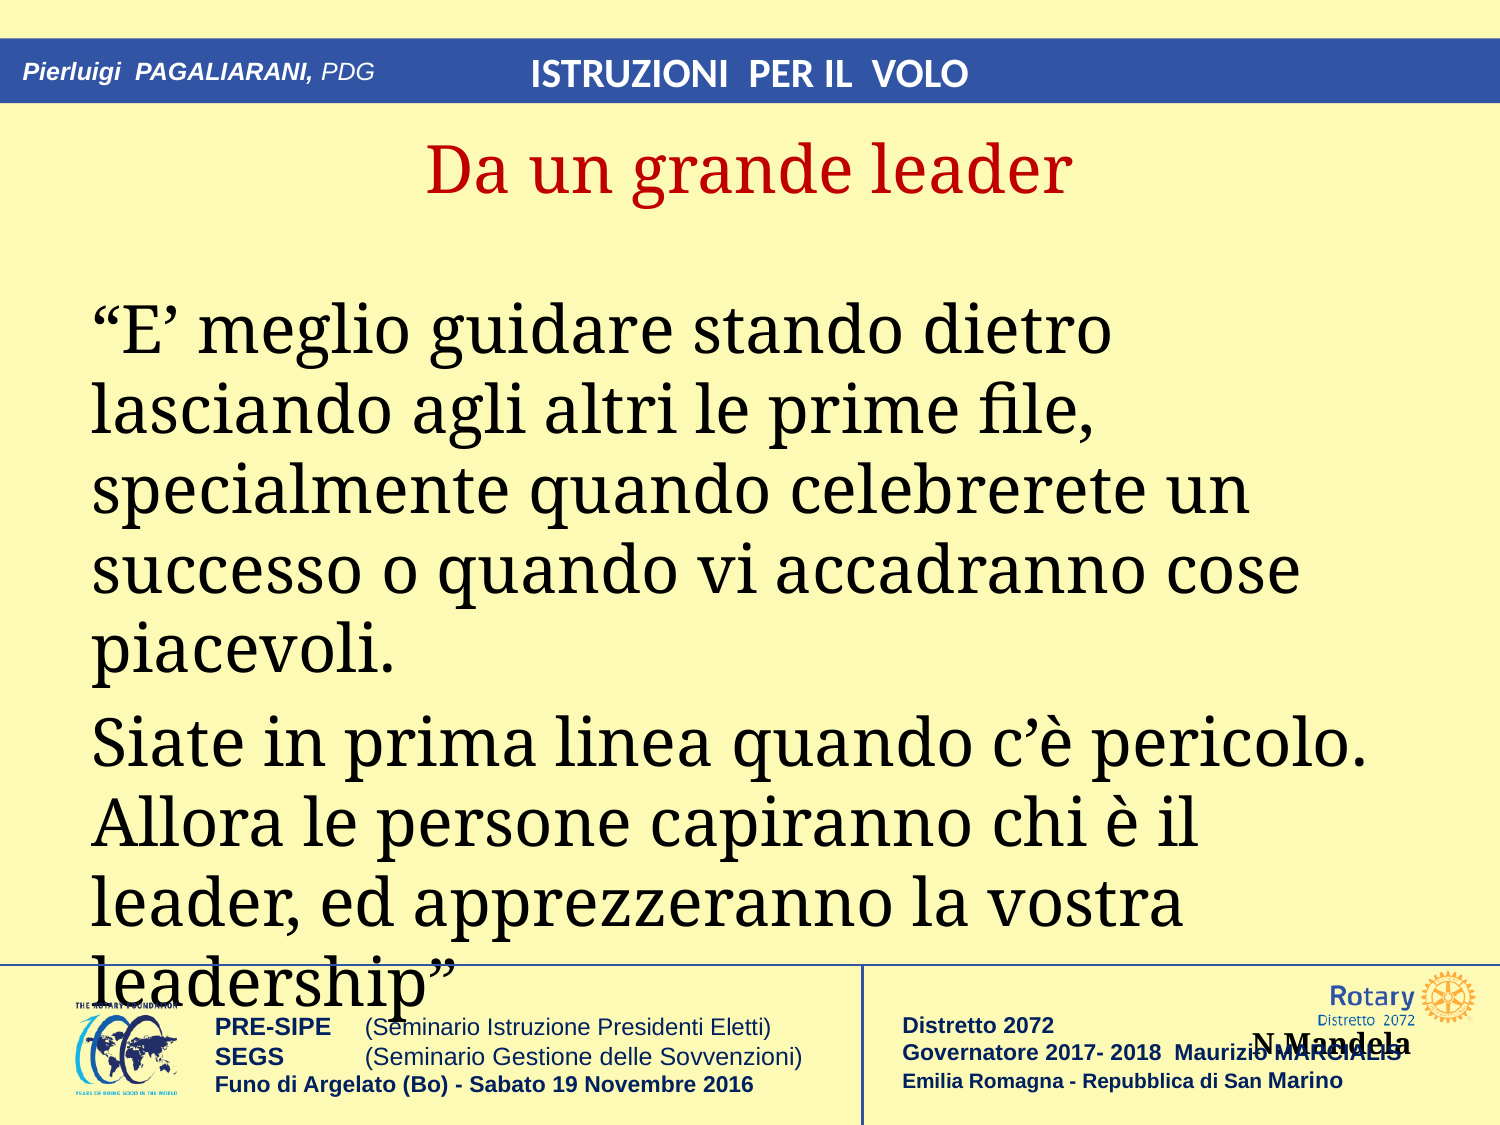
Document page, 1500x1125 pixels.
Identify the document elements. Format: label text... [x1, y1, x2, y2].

text_box Distretto 2072 Governatore 2017- 2018 Maurizio MARCIALIS Emilia Romagna - Repubblica di San Marino [887, 1002, 1438, 1103]
picture [1316, 968, 1477, 1029]
text_box PRE-SIPE (Seminario Istruzione Presidenti Eletti) SEGS (Seminario Gestione delle Sovvenzioni) Funo di Argelato (Bo) - Sabato 19 Novembre 2016 [200, 1002, 850, 1105]
picture [62, 1002, 177, 1095]
title Da un grande leader [75, 72, 1425, 261]
list “E’ meglio guidare stando dietro lasciando agli altri le prime file, specialmente quando celebrerete un successo o quando vi accadranno cose piacevoli. Siate in prima linea quando c’è pericolo. Allora le persone capiranno chi è il leader, ed apprezzeranno la vostra leadership” N.Mandela [76, 278, 1427, 894]
